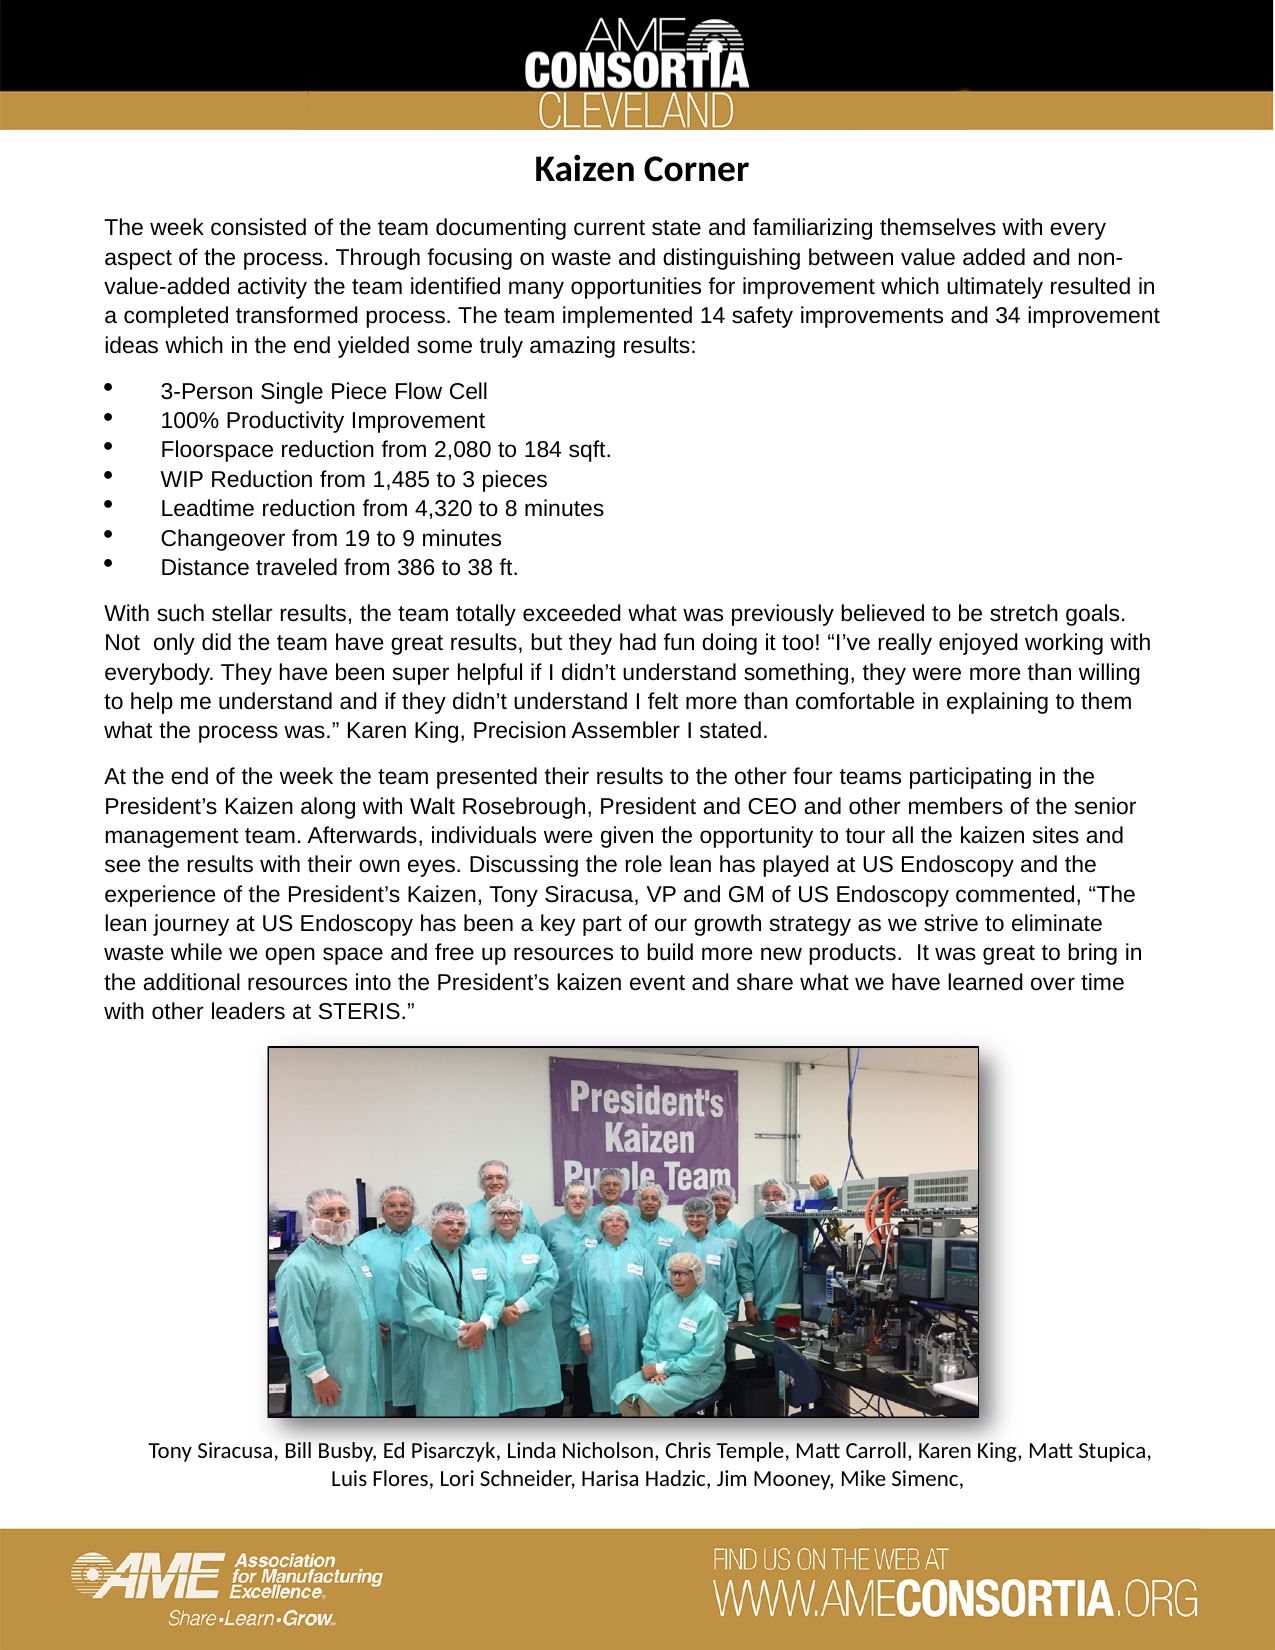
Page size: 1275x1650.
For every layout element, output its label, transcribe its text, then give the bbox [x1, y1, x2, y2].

picture [0, 1528, 1275, 1650]
picture [243, 1023, 1026, 1464]
text_box The week consisted of the team documenting current state and familiarizing themselves with every aspect of the process. Through focusing on waste and distinguishing between value added and non-value-added activity the team identified many opportunities for improvement which ultimately resulted in a completed transformed process. The team implemented 14 safety improvements and 34 improvement ideas which in the end yielded some truly amazing results: 3-Person Single Piece Flow Cell 100% Productivity Improvement Floorspace reduction from 2,080 to 184 sqft. WIP Reduction from 1,485 to 3 pieces Leadtime reduction from 4,320 to 8 minutes Changeover from 19 to 9 minutes Distance traveled from 386 to 38 ft. With such stellar results, the team totally exceeded what was previously believed to be stretch goals. Not only did the team have great results, but they had fun doing it too! “I’ve really enjoyed working with everybody. They have been super helpful if I didn’t understand something, they were more than willing to help me understand and if they didn’t understand I felt more than comfortable in explaining to them what the process was.” Karen King, Precision Assembler I stated. At the end of the week the team presented their results to the other four teams participating in the President’s Kaizen along with Walt Rosebrough, President and CEO and other members of the senior management team. Afterwards, individuals were given the opportunity to tour all the kaizen sites and see the results with their own eyes. Discussing the role lean has played at US Endoscopy and the experience of the President’s Kaizen, Tony Siracusa, VP and GM of US Endoscopy commented, “The lean journey at US Endoscopy has been a key part of our growth strategy as we strive to eliminate waste while we open space and free up resources to build more new products. It was great to bring in the additional resources into the President’s kaizen event and share what we have learned over time with other leaders at STERIS.” [89, 203, 1181, 1122]
text_box Kaizen Corner [319, 136, 973, 197]
text_box Tony Siracusa, Bill Busby, Ed Pisarczyk, Linda Nicholson, Chris Temple, Matt Carroll, Karen King, Matt Stupica, Luis Flores, Lori Schneider, Harisa Hadzic, Jim Mooney, Mike Simenc, [121, 1428, 1181, 1499]
picture [0, 0, 1275, 130]
